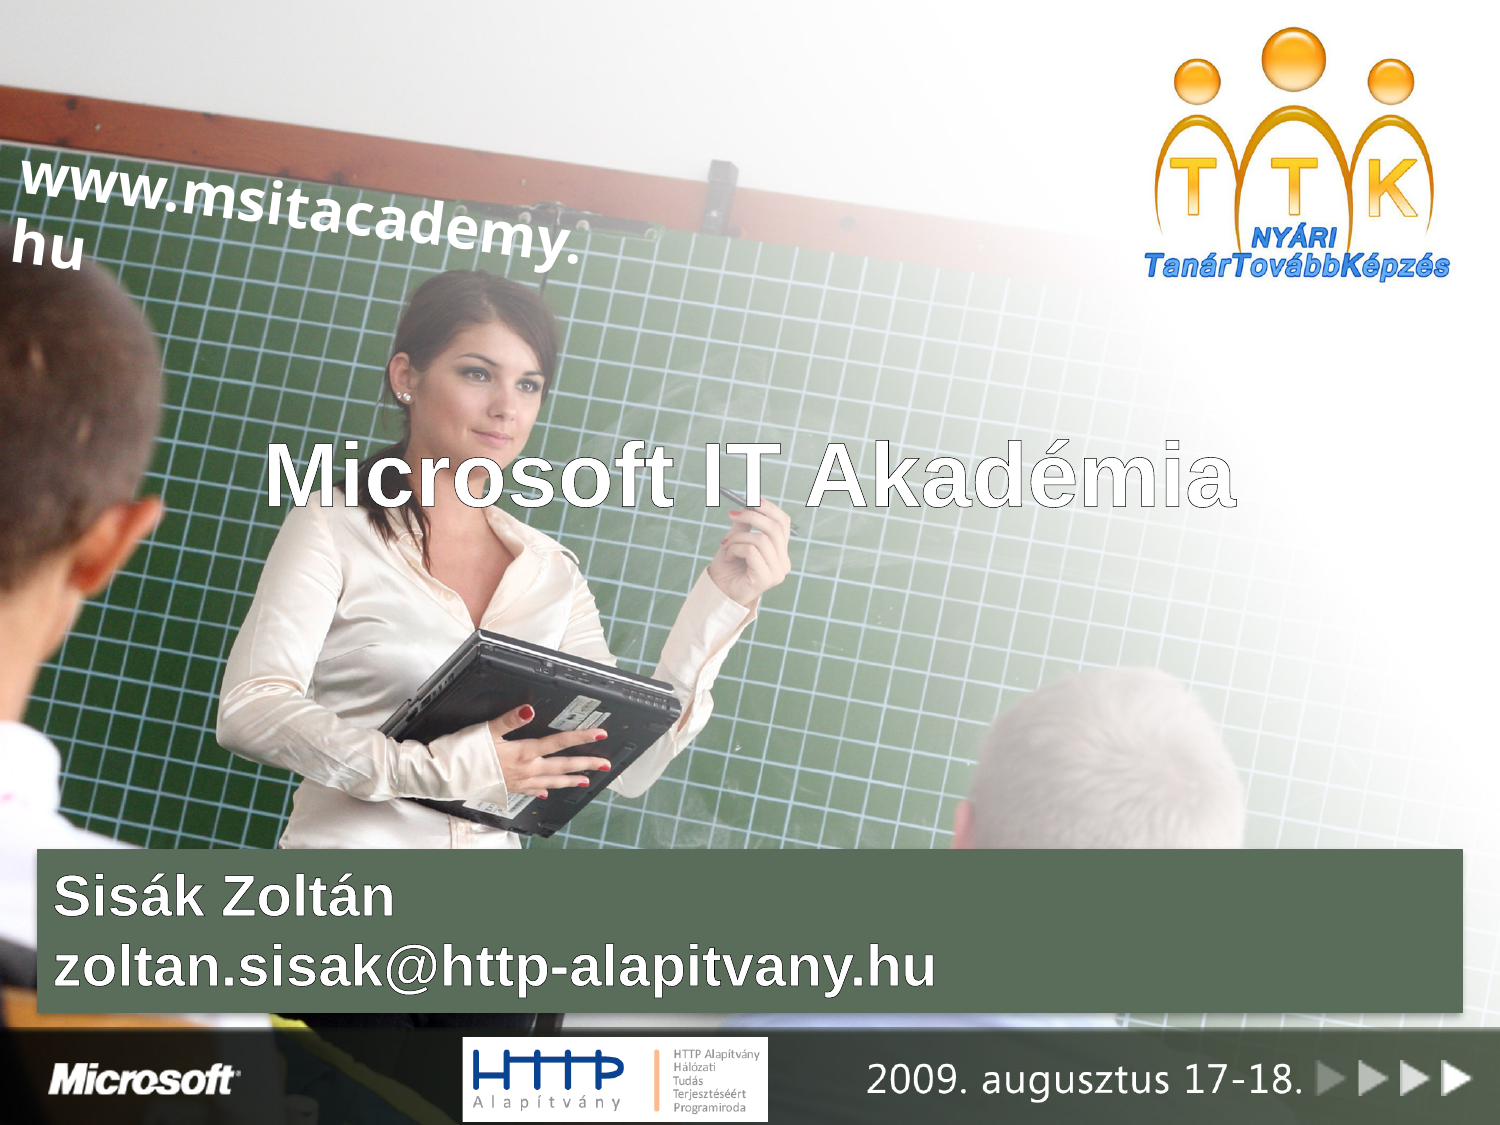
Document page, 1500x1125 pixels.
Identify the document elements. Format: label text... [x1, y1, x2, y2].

text_box www.msitacademy.hu [0, 125, 631, 359]
picture [0, 0, 1500, 1125]
title Microsoft IT Akadémia [112, 349, 1388, 591]
text_box Sisák Zoltán zoltan.sisak@http-alapitvany.hu [37, 849, 1463, 1013]
